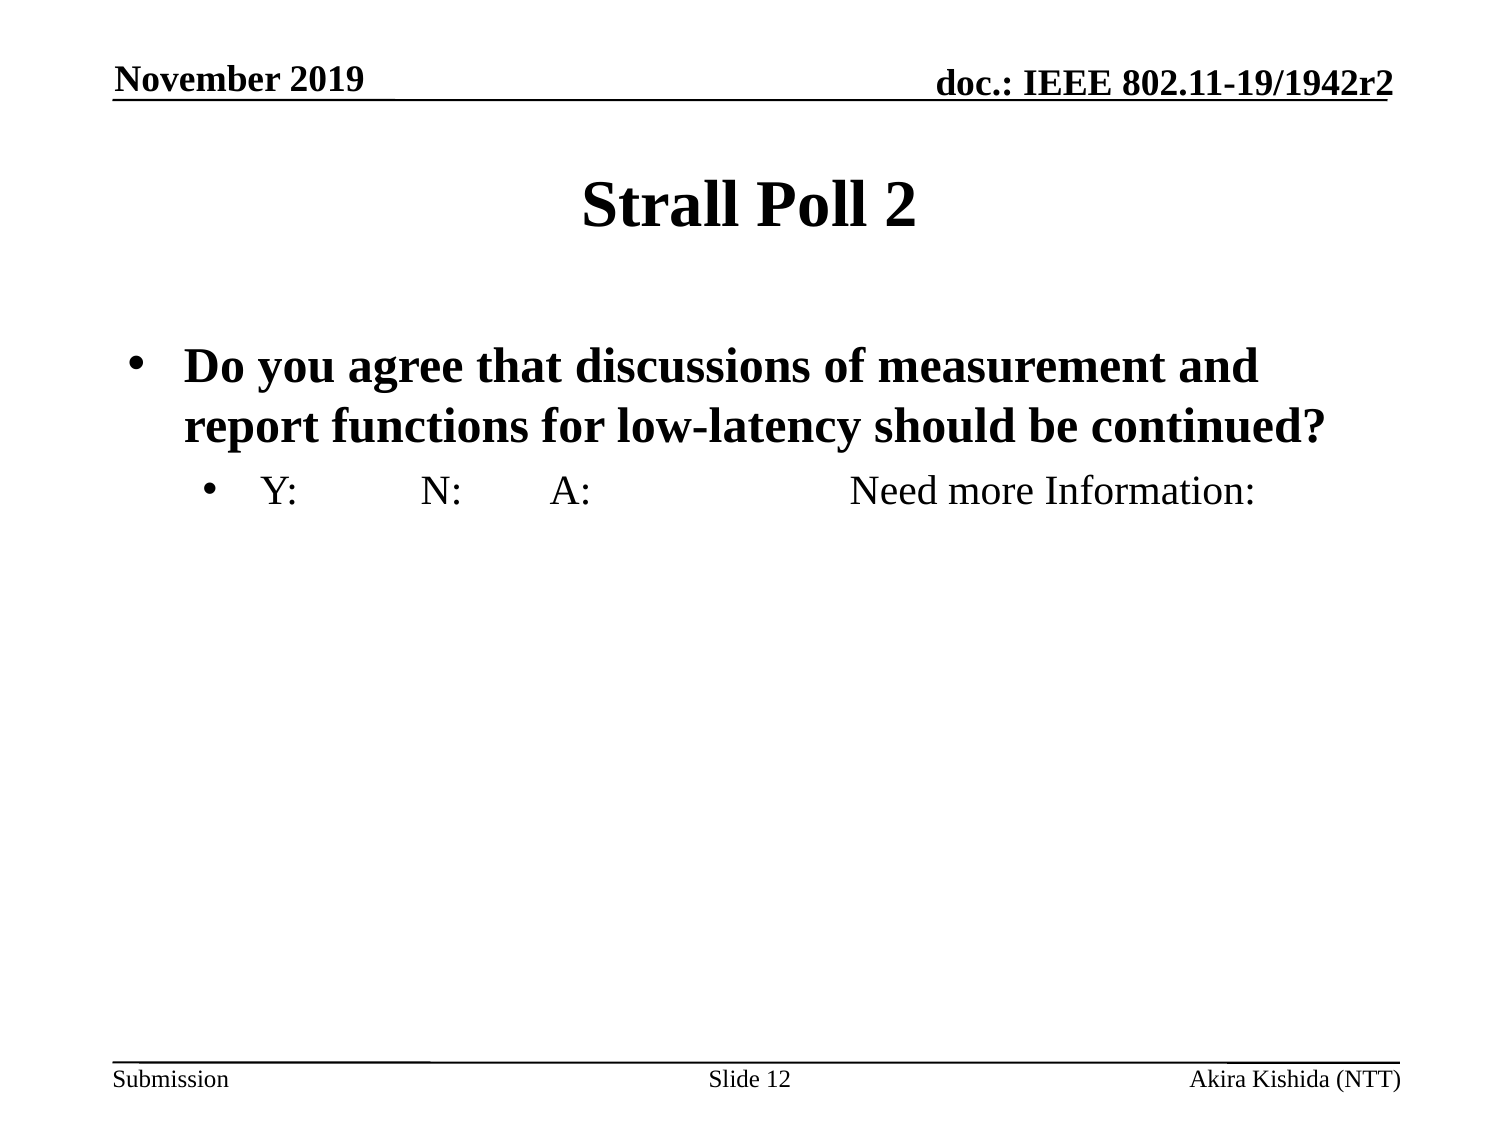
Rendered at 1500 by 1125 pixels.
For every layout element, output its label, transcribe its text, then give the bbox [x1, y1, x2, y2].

list Do you agree that discussions of measurement and report functions for low-latency should be continued? Y: N: A: Need more Information: [112, 324, 1412, 1048]
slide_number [114, 54, 423, 100]
slide_number Slide 12 [684, 1061, 816, 1123]
footer Akira Kishida (NTT) [878, 1061, 1402, 1093]
title Strall Poll 2 [112, 112, 1388, 288]
